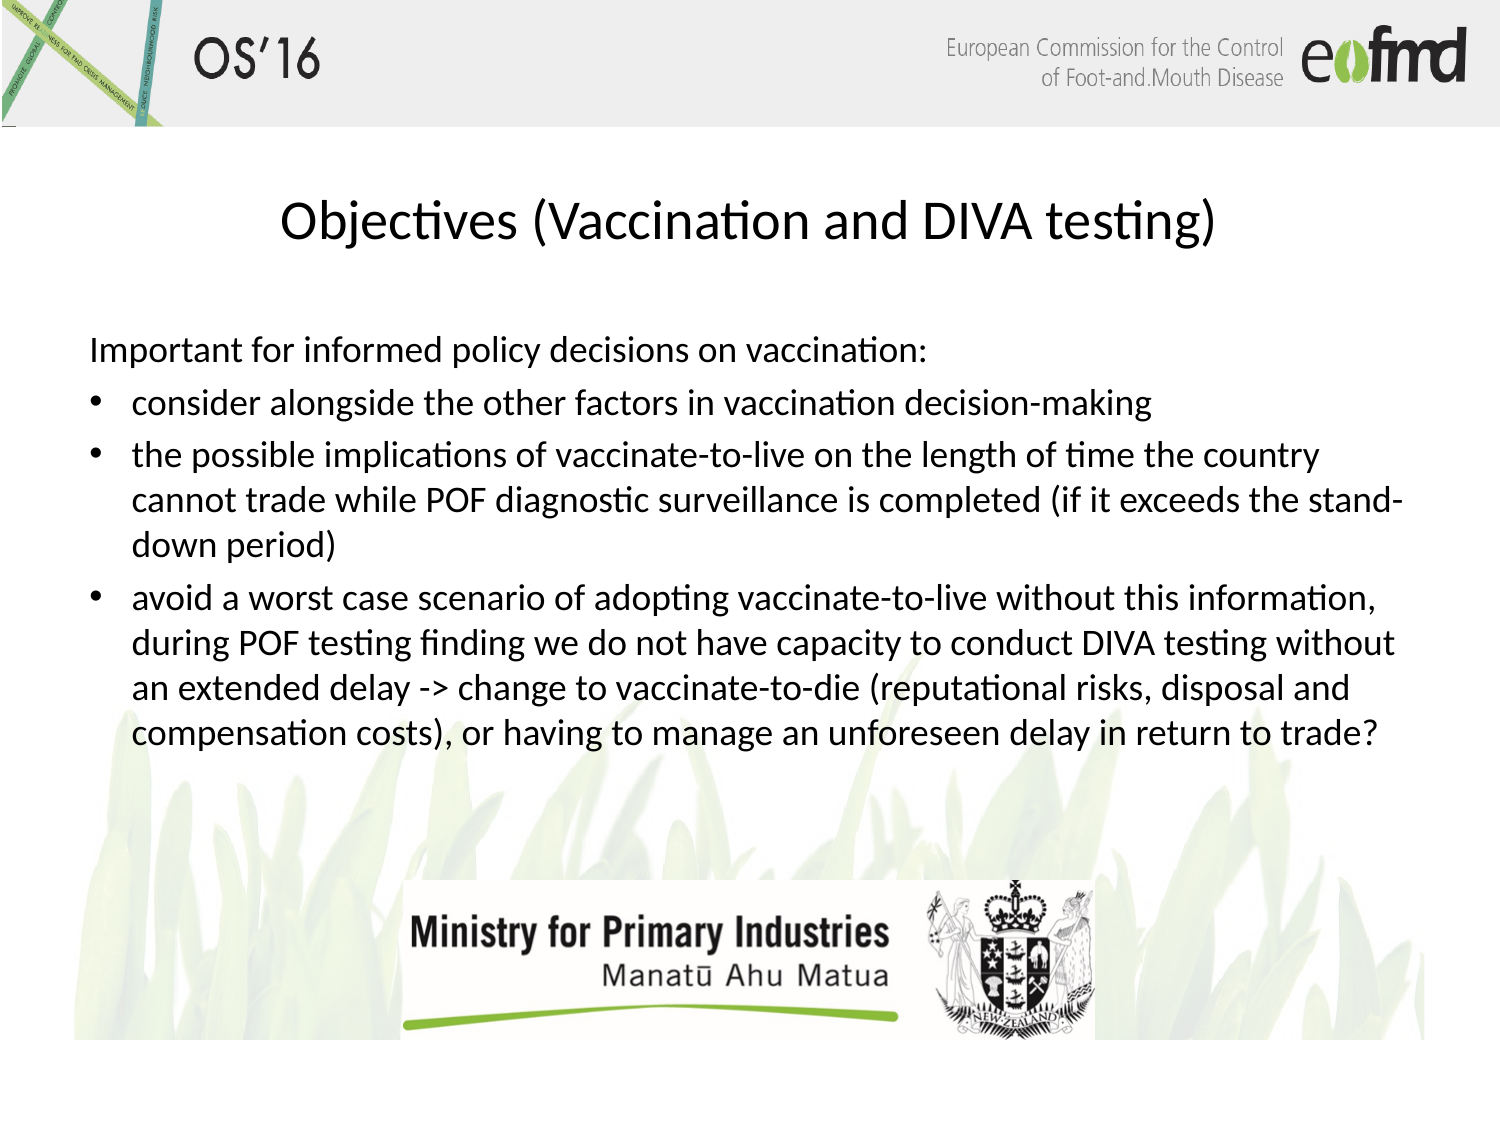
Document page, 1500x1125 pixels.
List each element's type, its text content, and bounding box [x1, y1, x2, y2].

list Important for informed policy decisions on vaccination: consider alongside the other factors in vaccination decision-making the possible implications of vaccinate-to-live on the length of time the country cannot trade while POF diagnostic surveillance is completed (if it exceeds the stand-down period) avoid a worst case scenario of adopting vaccinate-to-live without this information, during POF testing finding we do not have capacity to conduct DIVA testing without an extended delay -> change to vaccinate-to-die (reputational risks, disposal and compensation costs), or having to manage an unforeseen delay in return to trade? [74, 317, 1425, 1040]
title Objectives (Vaccination and DIVA testing) [74, 151, 1425, 283]
picture [2, 0, 1500, 127]
picture [403, 880, 1096, 1040]
